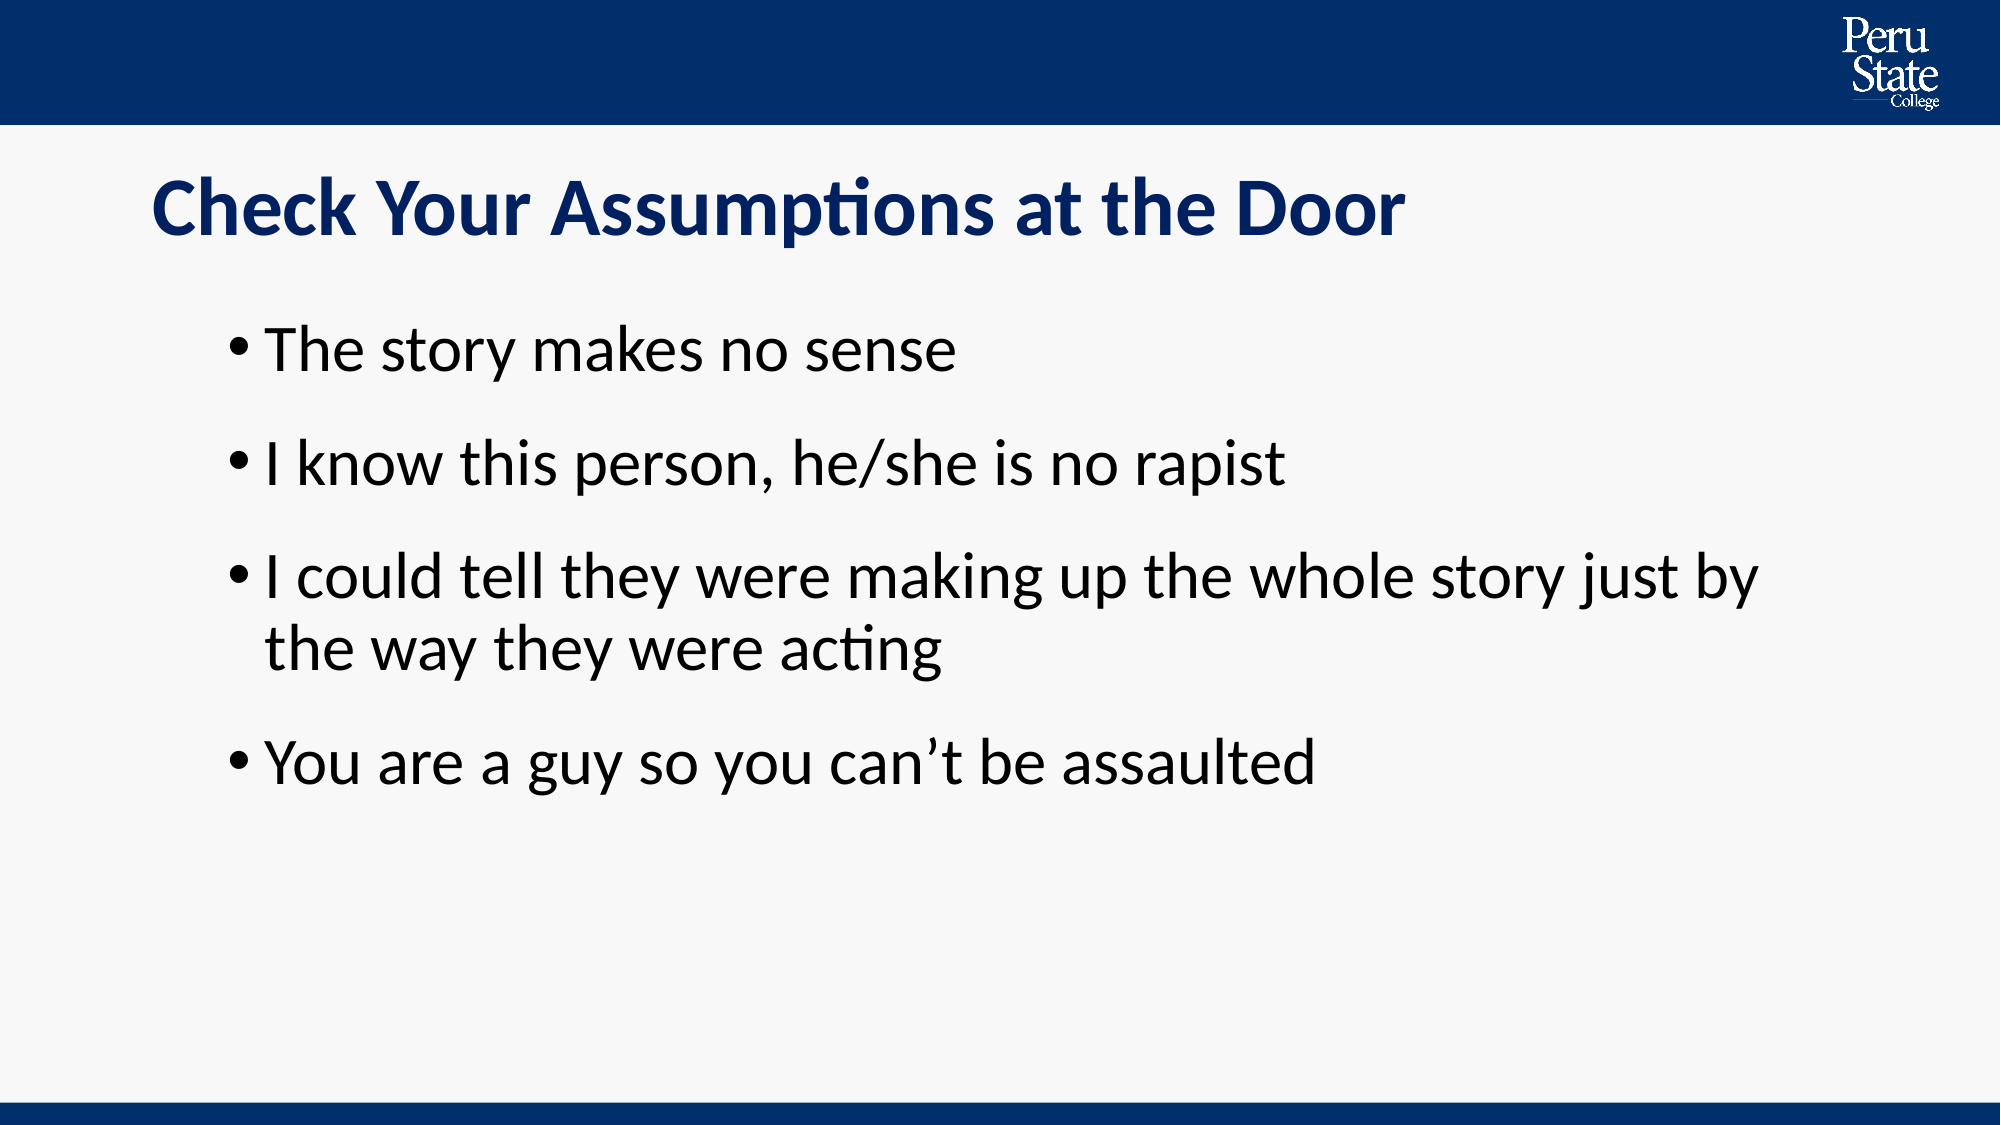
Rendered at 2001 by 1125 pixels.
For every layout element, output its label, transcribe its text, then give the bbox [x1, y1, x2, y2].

picture [1839, 12, 1942, 115]
list The story makes no sense I know this person, he/she is no rapist I could tell they were making up the whole story just by the way they were acting You are a guy so you can’t be assaulted [137, 306, 1863, 1014]
title Check Your Assumptions at the Door [137, 146, 1863, 272]
